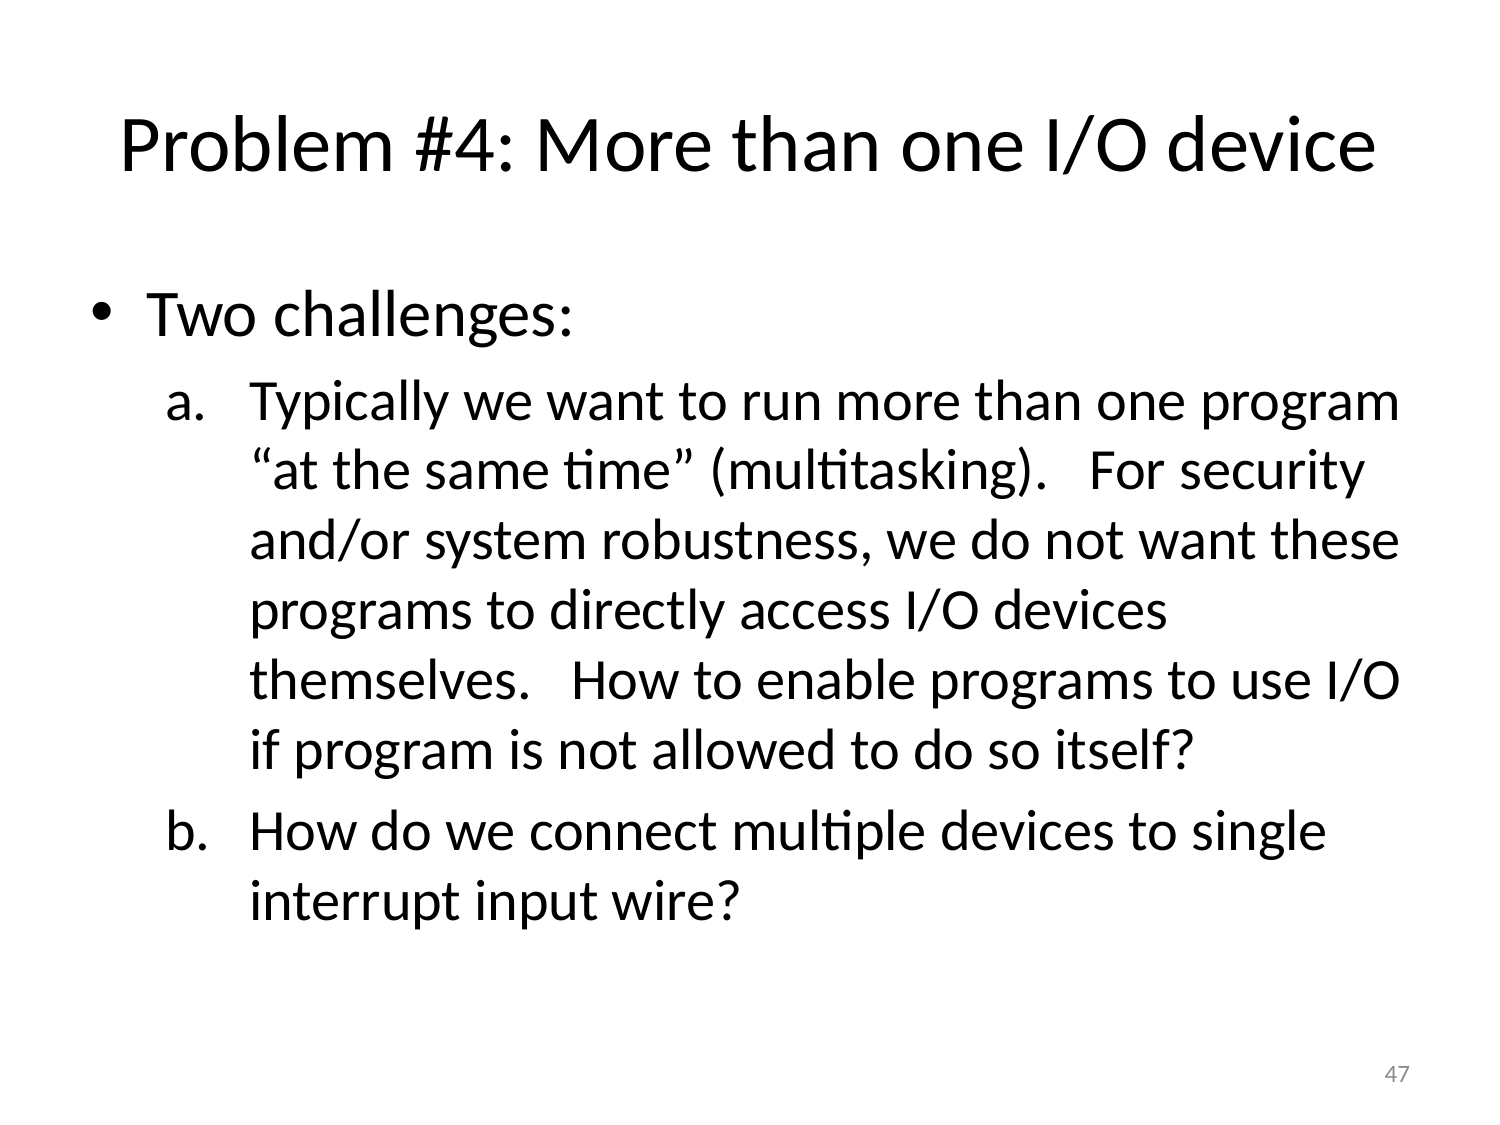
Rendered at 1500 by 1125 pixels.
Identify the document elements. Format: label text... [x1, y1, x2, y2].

slide_number 47 [1074, 1042, 1425, 1103]
list Two challenges: Typically we want to run more than one program “at the same time” (multitasking). For security and/or system robustness, we do not want these programs to directly access I/O devices themselves. How to enable programs to use I/O if program is not allowed to do so itself? How do we connect multiple devices to single interrupt input wire? [75, 262, 1425, 1005]
title Problem #4: More than one I/O device [75, 45, 1425, 233]
